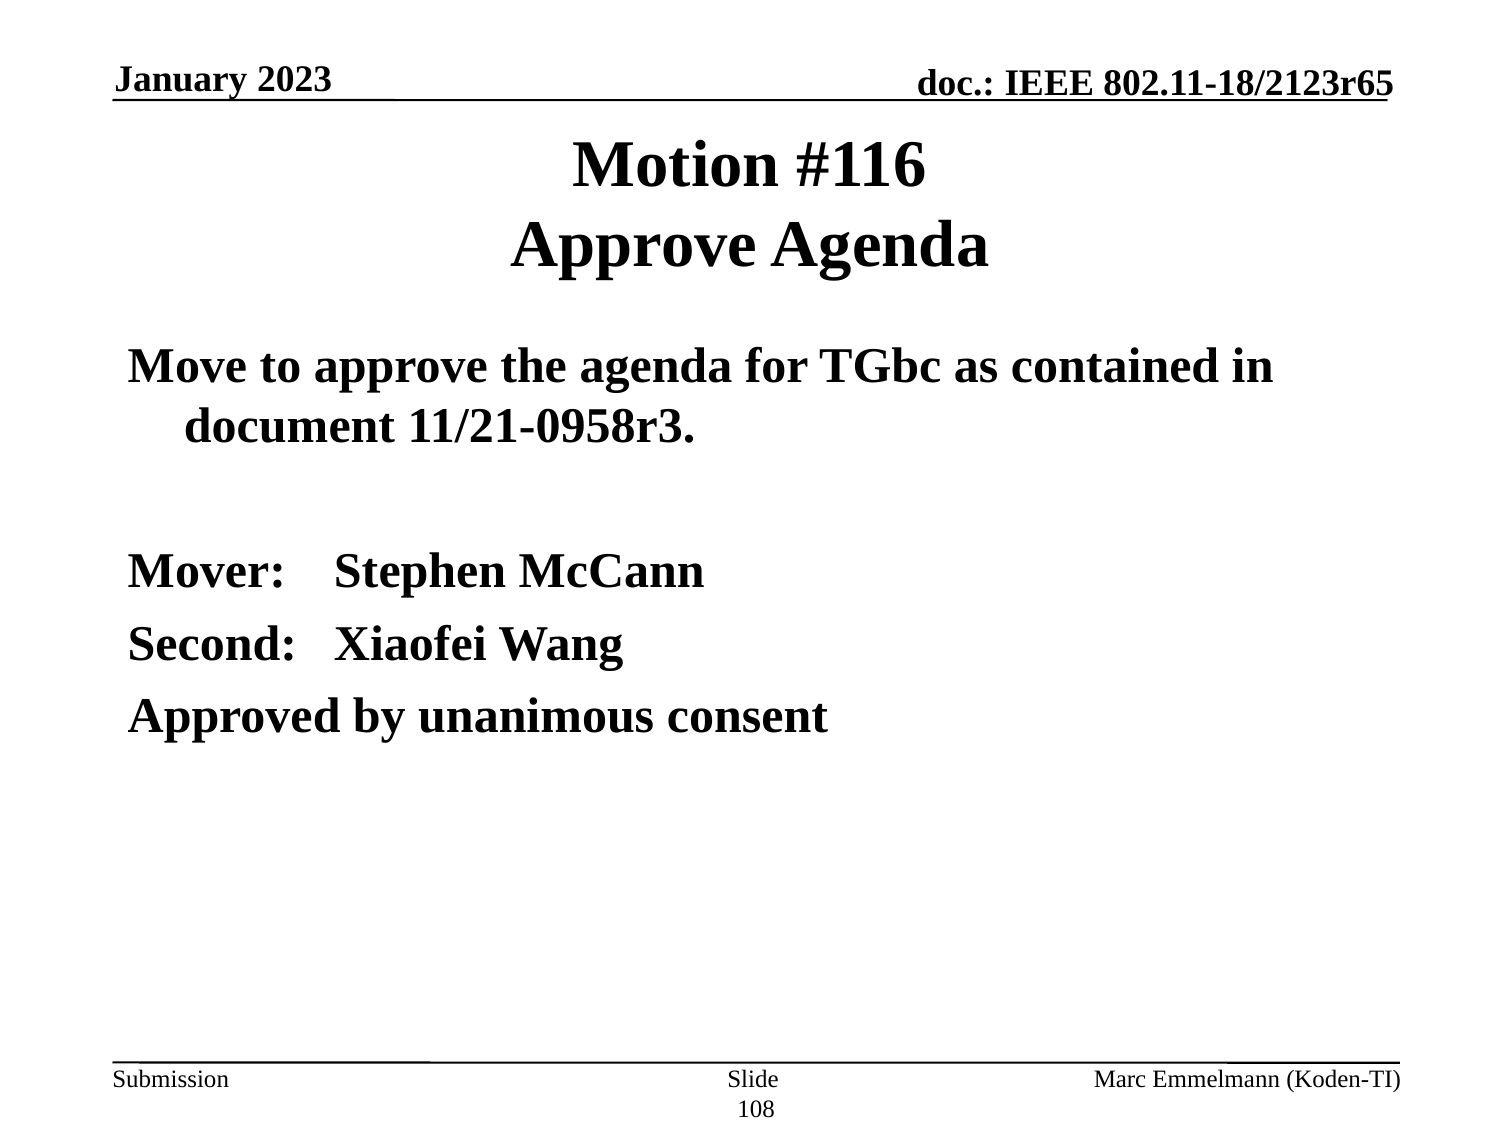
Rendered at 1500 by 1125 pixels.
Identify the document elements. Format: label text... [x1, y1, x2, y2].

footer Marc Emmelmann (Koden-TI) [878, 1061, 1402, 1093]
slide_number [114, 54, 423, 100]
list Move to approve the agenda for TGbc as contained in document 11/21-0958r3. Mover: Stephen McCann Second: Xiaofei Wang Approved by unanimous consent [112, 324, 1388, 1000]
title Motion #116 Approve Agenda [112, 112, 1388, 288]
slide_number Slide 108 [712, 1061, 800, 1123]
